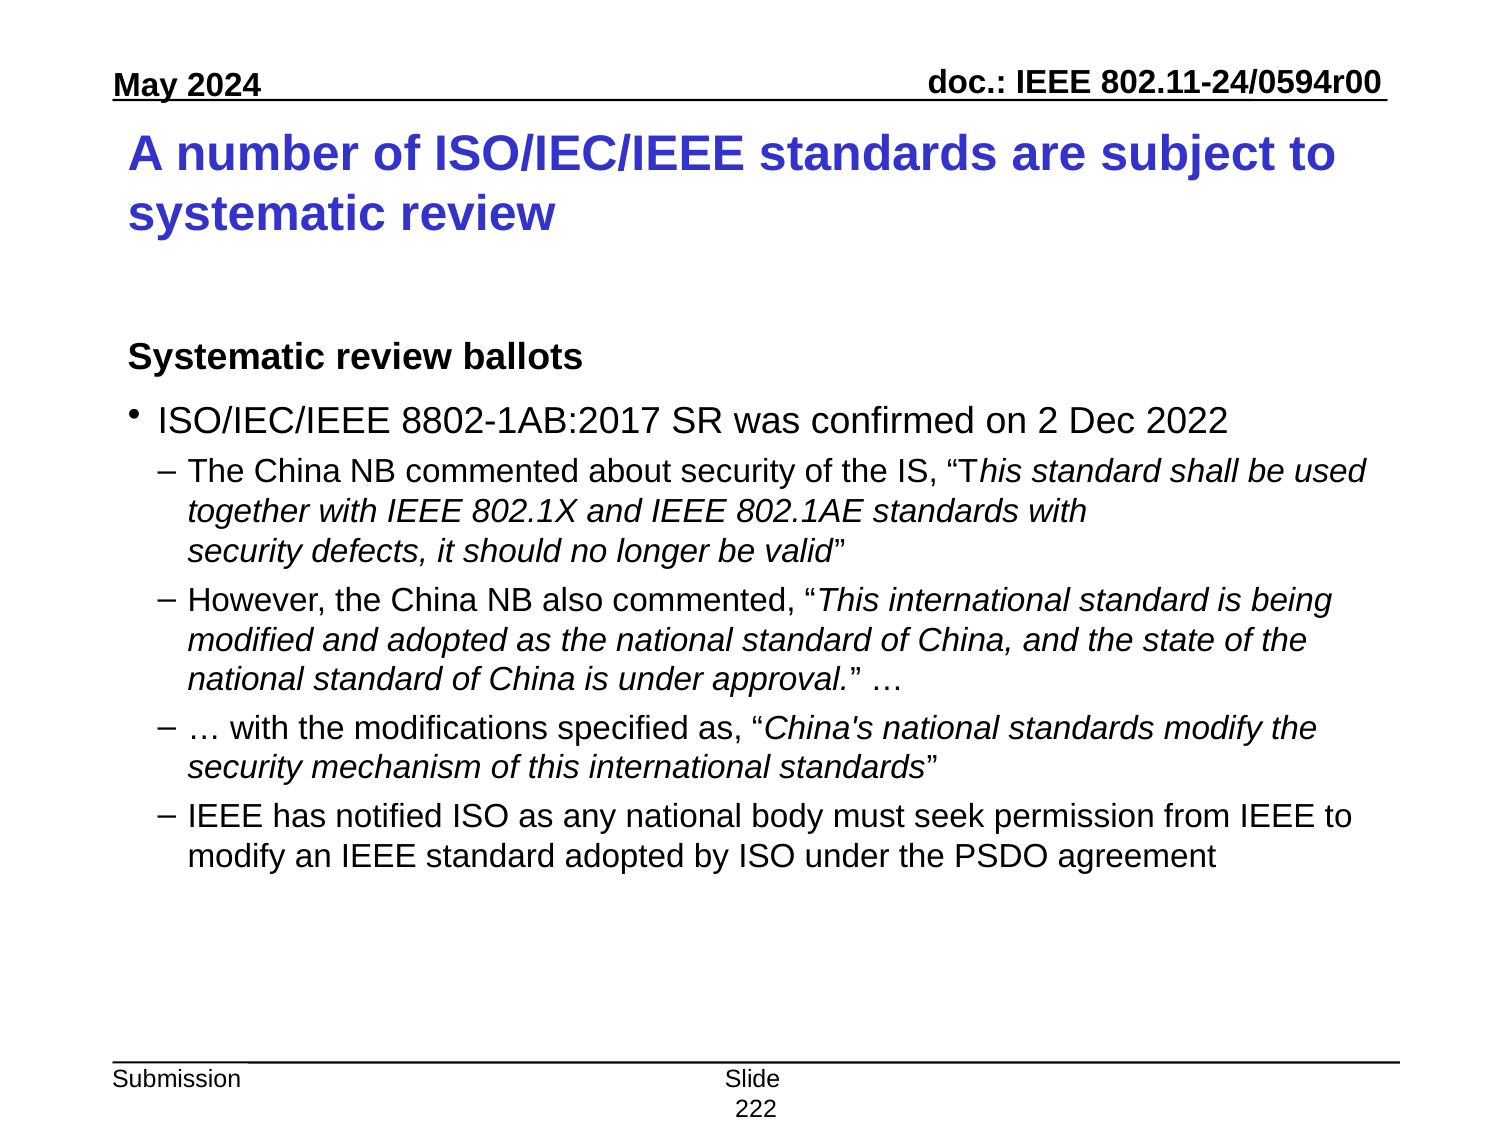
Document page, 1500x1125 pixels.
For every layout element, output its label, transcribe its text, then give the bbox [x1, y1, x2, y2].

list Systematic review ballots ISO/IEC/IEEE 8802-1AB:2017 SR was confirmed on 2 Dec 2022 The China NB commented about security of the IS, “This standard shall be used together with IEEE 802.1X and IEEE 802.1AE standards with security defects, it should no longer be valid” However, the China NB also commented, “This international standard is being modified and adopted as the national standard of China, and the state of the national standard of China is under approval.” … … with the modifications specified as, “China's national standards modify the security mechanism of this international standards” IEEE has notified ISO as any national body must seek permission from IEEE to modify an IEEE standard adopted by ISO under the PSDO agreement [112, 324, 1388, 1000]
slide_number Slide 222 [709, 1061, 803, 1093]
title A number of ISO/IEC/IEEE standards are subject to systematic review [112, 112, 1388, 288]
